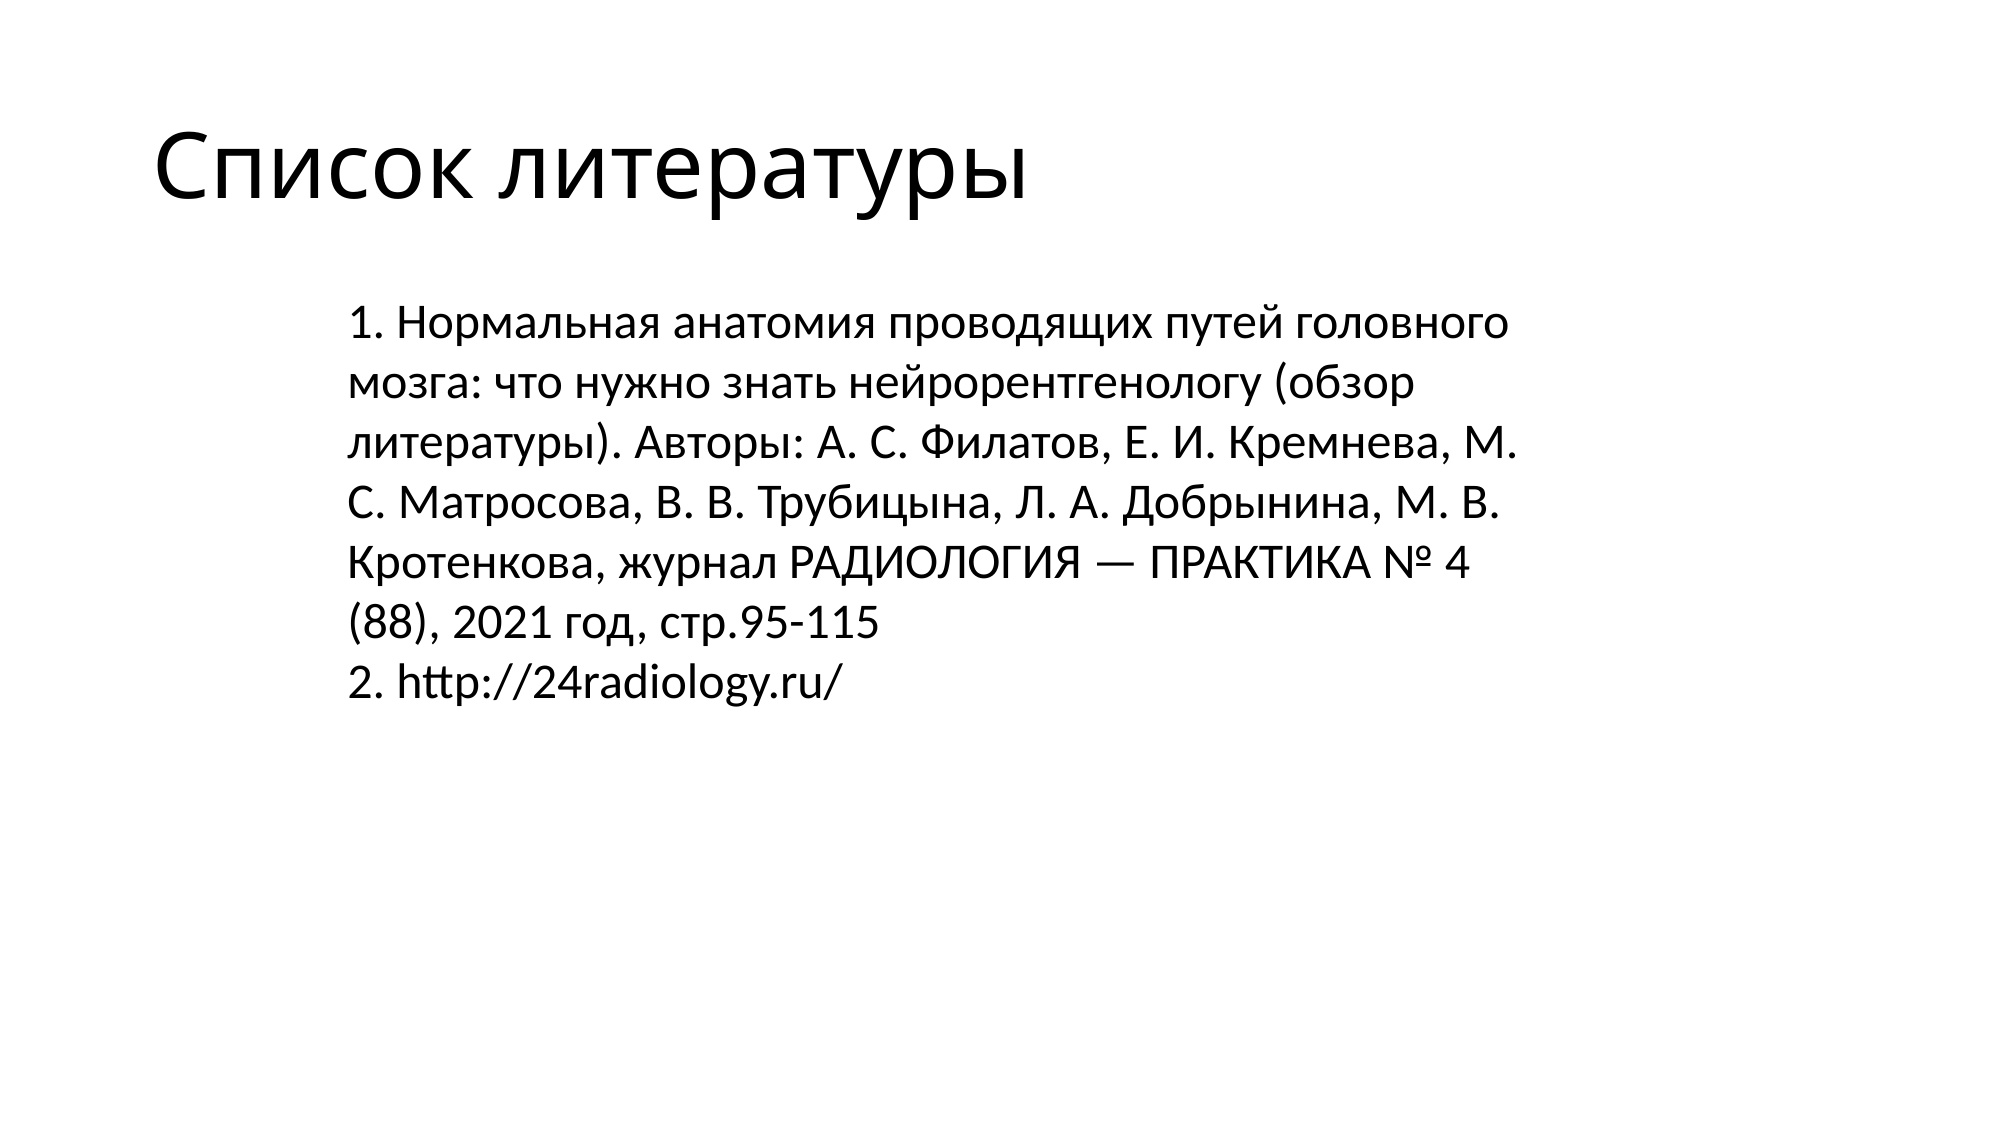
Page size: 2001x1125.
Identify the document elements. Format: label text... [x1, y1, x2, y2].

title Список литературы [137, 59, 1863, 278]
text_box 1. Нормальная анатомия проводящих путей головного мозга: что нужно знать нейрорентгенологу (обзор литературы). Авторы: А. С. Филатов, Е. И. Кремнева, М. С. Матросова, В. В. Трубицына, Л. А. Добрынина, М. В. Кротенкова, журнал РАДИОЛОГИЯ — ПРАКТИКА № 4 (88), 2021 год, стр.95-115 2. http://24radiology.ru/ [332, 281, 1582, 776]
